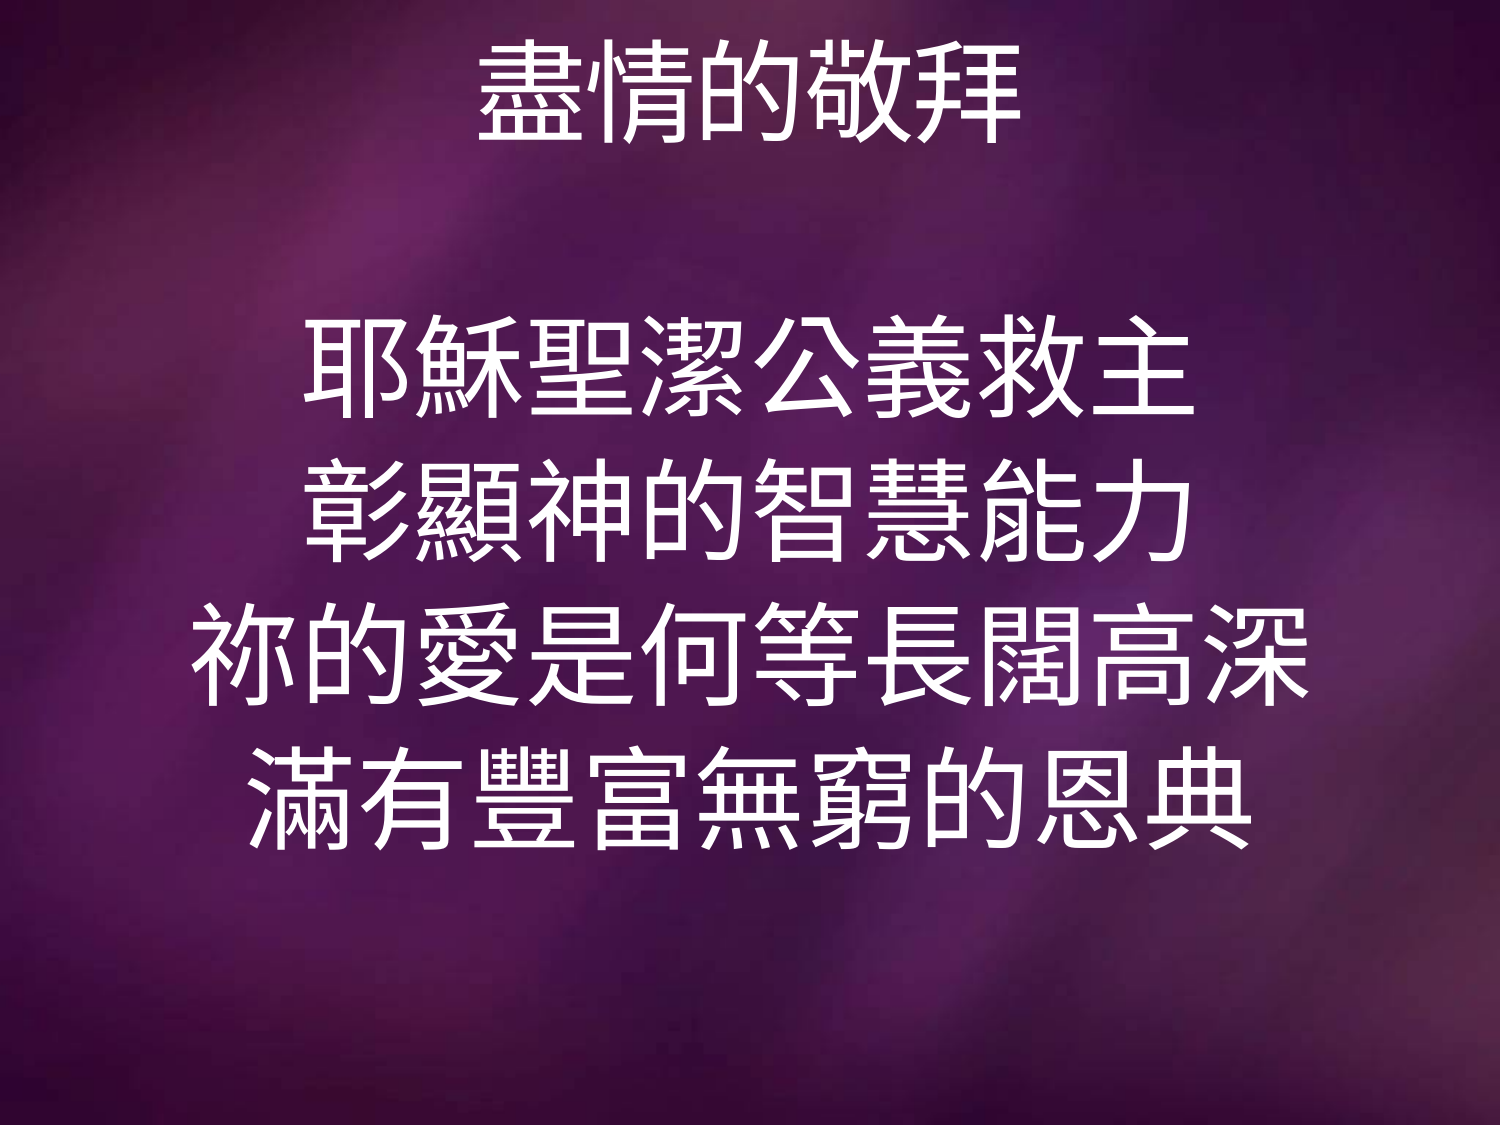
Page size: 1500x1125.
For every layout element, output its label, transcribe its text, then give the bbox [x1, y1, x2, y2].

list 耶穌聖潔公義救主 彰顯神的智慧能力 祢的愛是何等長闊高深 滿有豐富無窮的恩典 [62, 312, 1438, 886]
title 盡情的敬拜 [62, 37, 1438, 161]
picture [0, 0, 1500, 1125]
